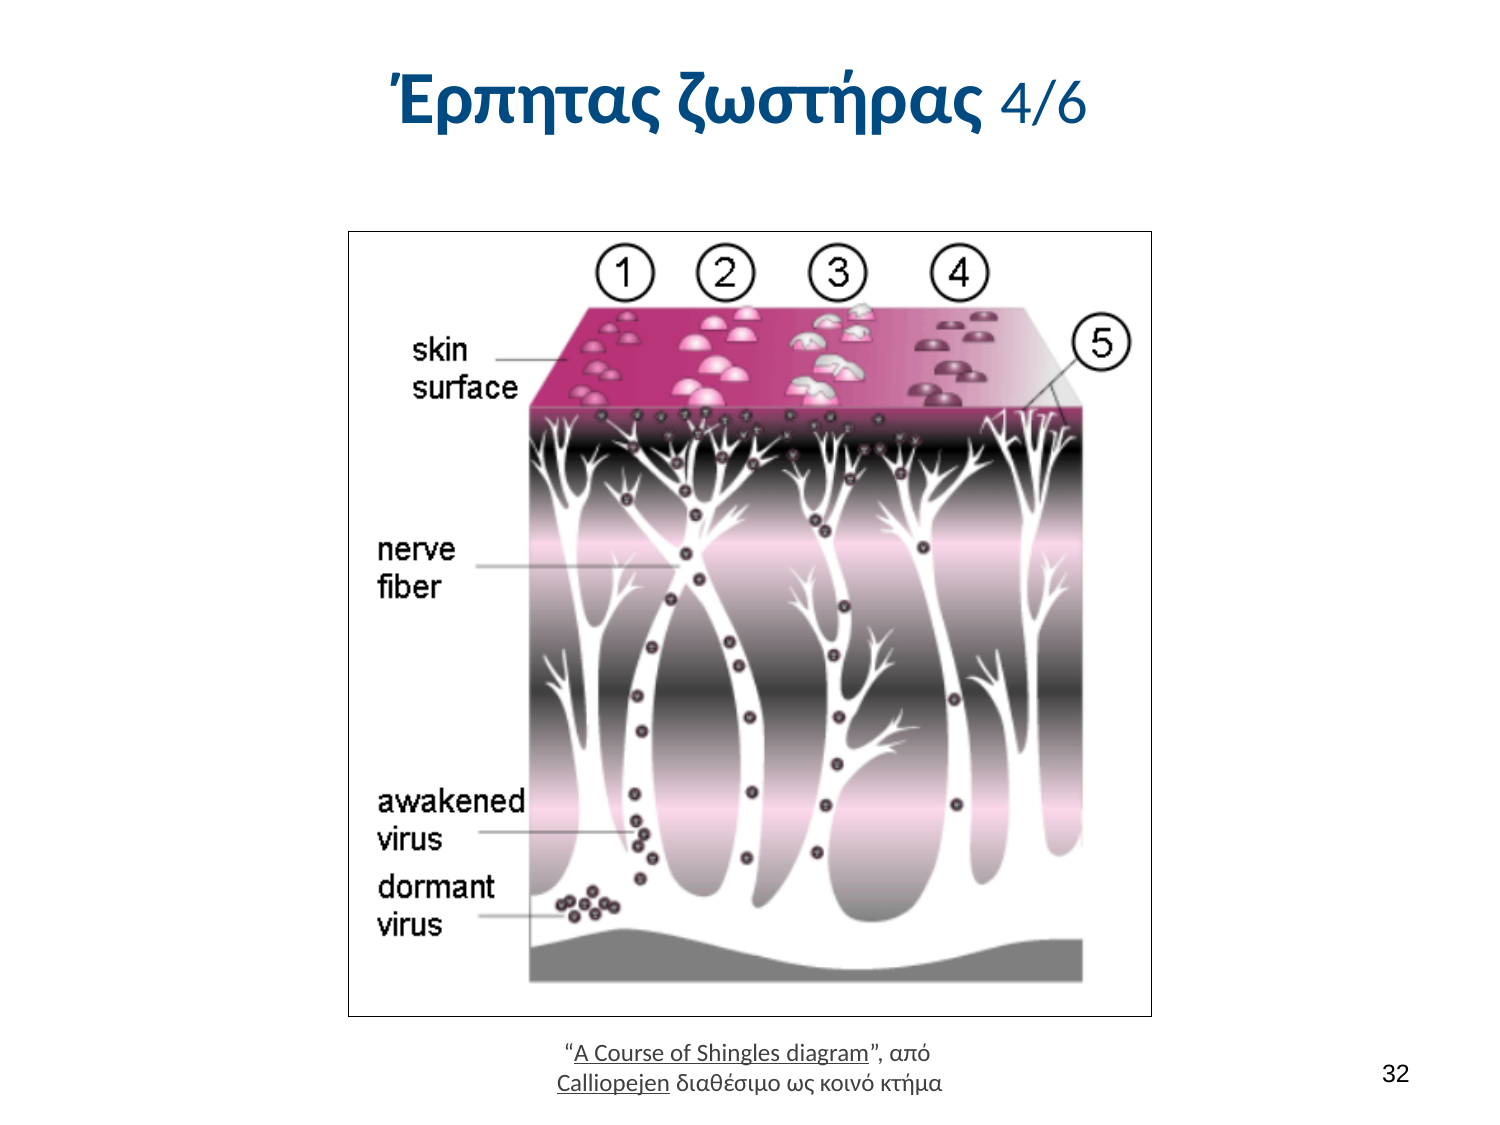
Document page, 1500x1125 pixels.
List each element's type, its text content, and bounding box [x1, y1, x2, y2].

title Έρπητας ζωστήρας 4/6 [76, 19, 1427, 169]
text_box “A Course of Shingles diagram”, από Calliopejen διαθέσιμο ως κοινό κτήμα [507, 1028, 993, 1104]
slide_number 31 [1074, 1042, 1425, 1103]
picture [348, 231, 1152, 1018]
